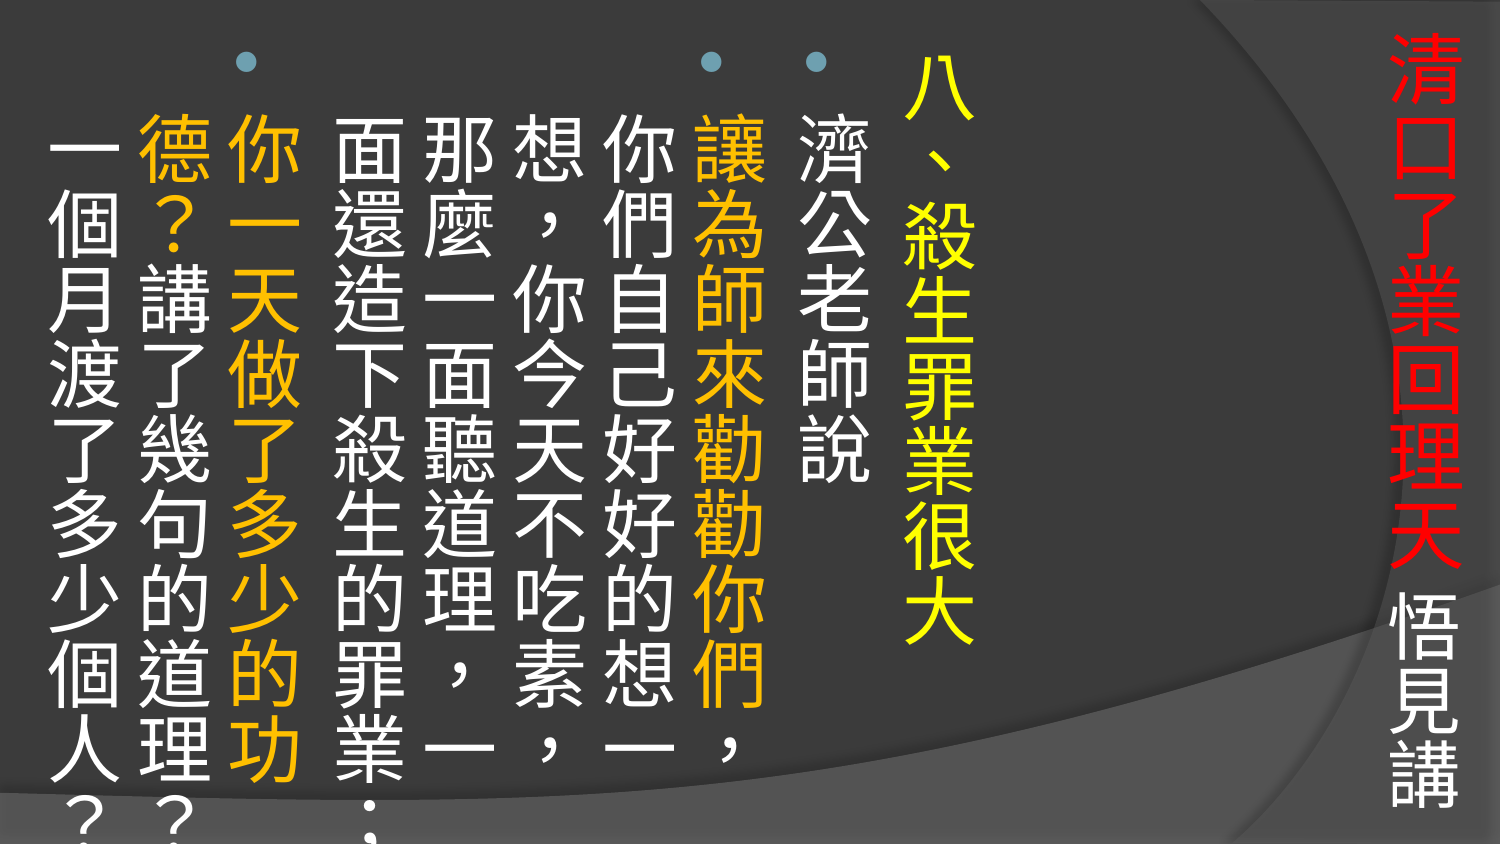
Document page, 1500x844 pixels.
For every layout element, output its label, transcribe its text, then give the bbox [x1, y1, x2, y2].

title 清口了業回理天 悟見講 [1364, 21, 1483, 820]
list 八、殺生罪業很大 濟公老師說 讓為師來勸勸你們，你們自己好好的想一想，你今天不吃素，那麼一面聽道理，一面還造下殺生的罪業； 你一天做了多少的功德？講了幾句的道理？一個月渡了多少個人？ [29, 27, 1365, 820]
